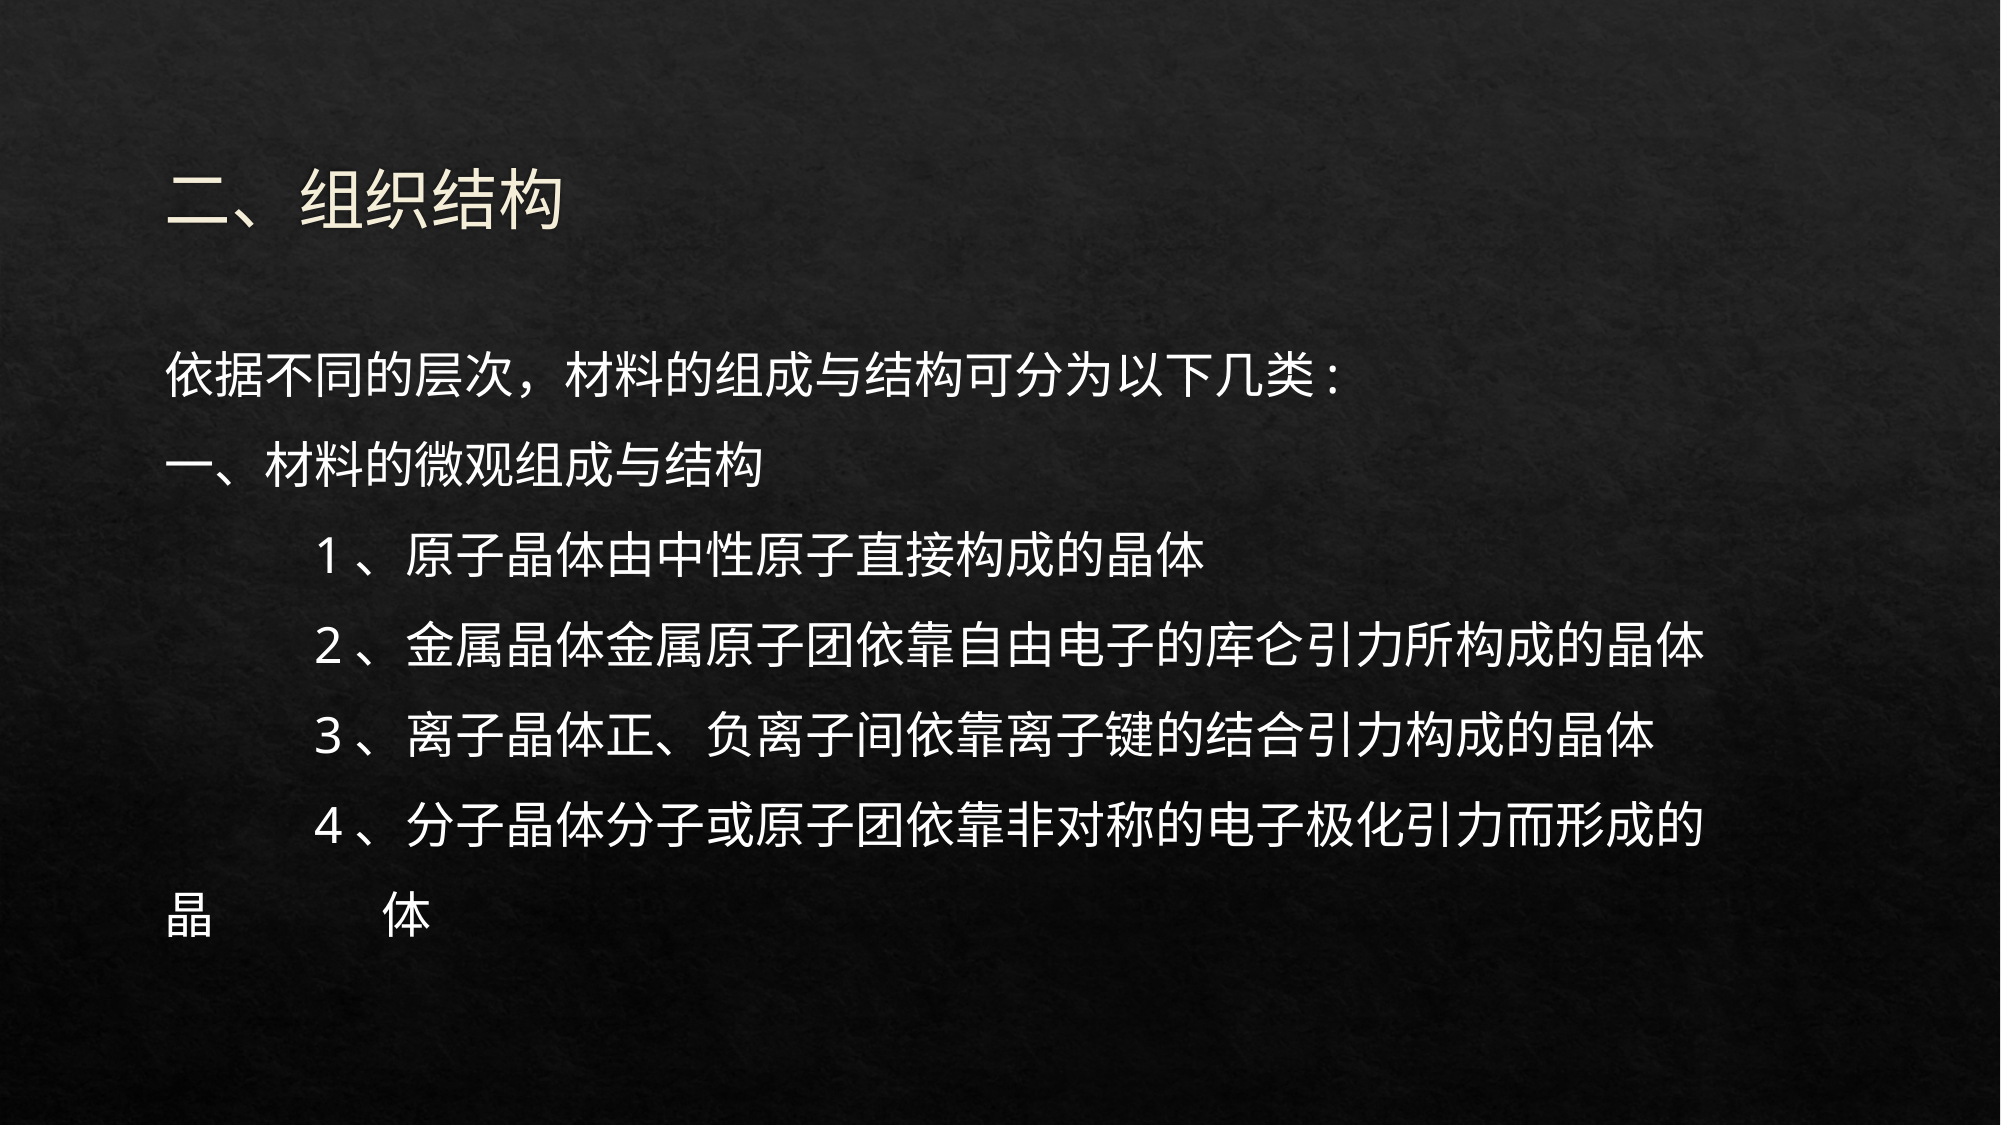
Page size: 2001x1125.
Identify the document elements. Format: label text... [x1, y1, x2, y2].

text_box 依据不同的层次，材料的组成与结构可分为以下几类: 一、材料的微观组成与结构 1、原子晶体由中性原子直接构成的晶体 2、金属晶体金属原子团依靠自由电子的库仑引力所构成的晶体 3、离子晶体正、负离子间依靠离子键的结合引力构成的晶体 4、分子晶体分子或原子团依靠非对称的电子极化引力而形成的晶 体 [149, 306, 1758, 1011]
title 二、组织结构 [149, 99, 645, 306]
